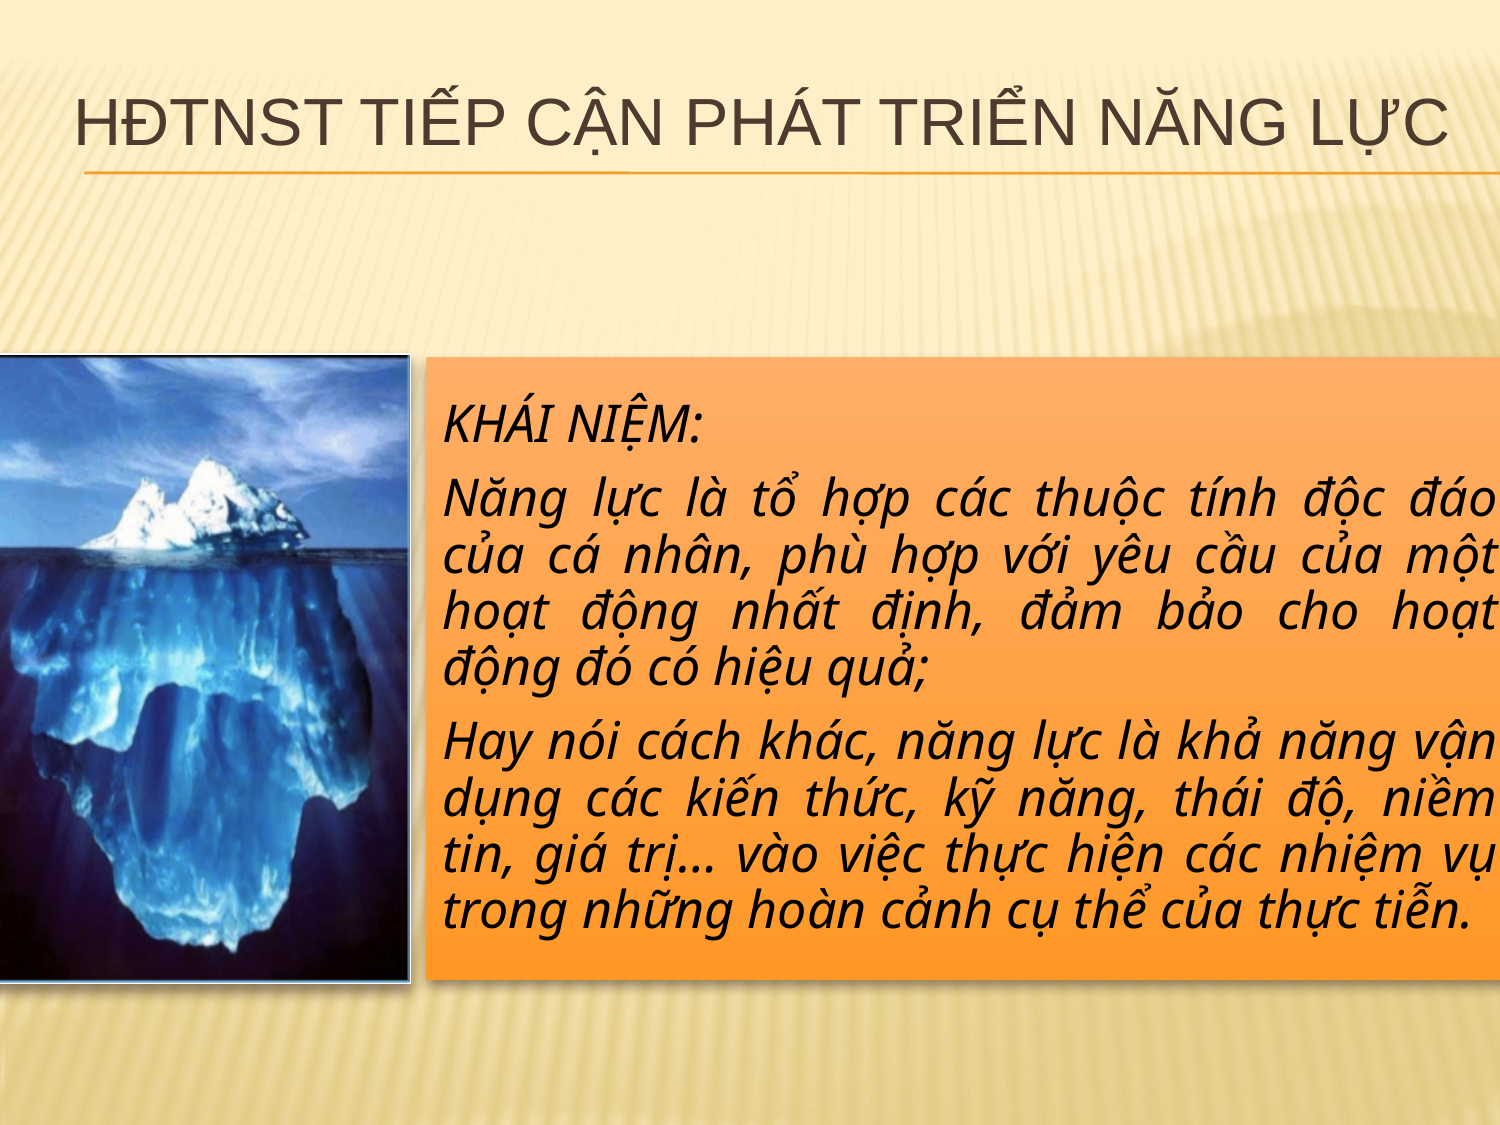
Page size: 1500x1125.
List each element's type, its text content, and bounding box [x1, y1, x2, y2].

title HĐtnst tiếp cận phát triển NĂNG LỰC [50, 50, 1475, 188]
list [0, 249, 1500, 1088]
